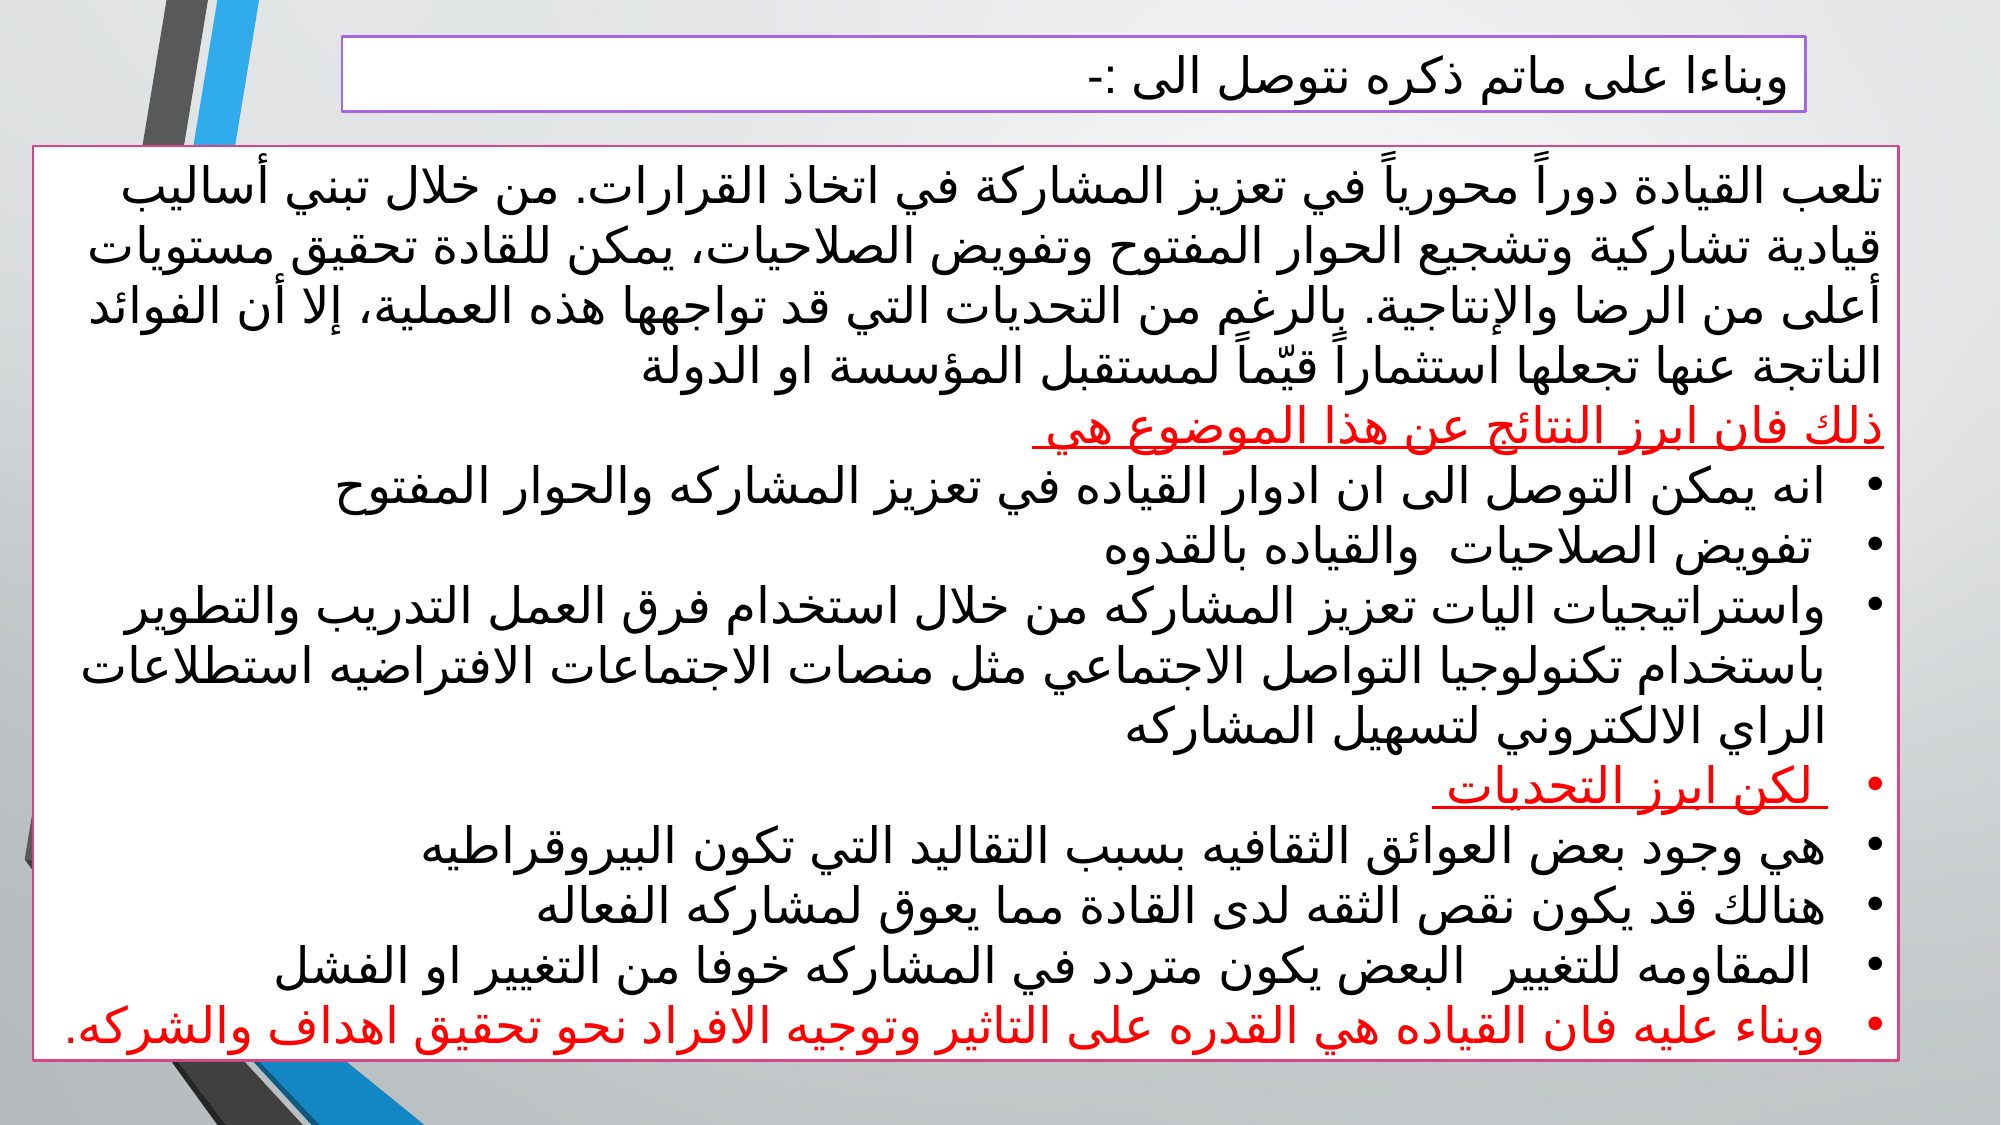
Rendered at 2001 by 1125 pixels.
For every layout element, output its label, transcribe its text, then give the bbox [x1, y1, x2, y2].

text_box وبناءا على ماتم ذكره نتوصل الى :- [341, 35, 1807, 113]
text_box تلعب القيادة دوراً محورياً في تعزيز المشاركة في اتخاذ القرارات. من خلال تبني أساليب قيادية تشاركية وتشجيع الحوار المفتوح وتفويض الصلاحيات، يمكن للقادة تحقيق مستويات أعلى من الرضا والإنتاجية. بالرغم من التحديات التي قد تواجهها هذه العملية، إلا أن الفوائد الناتجة عنها تجعلها استثماراً قيّماً لمستقبل المؤسسة او الدولة ذلك فان ابرز النتائج عن هذا الموضوع هي انه يمكن التوصل الى ان ادوار القياده في تعزيز المشاركه والحوار المفتوح تفويض الصلاحيات والقياده بالقدوه واستراتيجيات اليات تعزيز المشاركه من خلال استخدام فرق العمل التدريب والتطوير باستخدام تكنولوجيا التواصل الاجتماعي مثل منصات الاجتماعات الافتراضيه استطلاعات الراي الالكتروني لتسهيل المشاركه لكن ابرز التحديات هي وجود بعض العوائق الثقافيه بسبب التقاليد التي تكون البيروقراطيه هنالك قد يكون نقص الثقه لدى القادة مما يعوق لمشاركه الفعاله المقاومه للتغيير البعض يكون متردد في المشاركه خوفا من التغيير او الفشل وبناء عليه فان القياده هي القدره على التاثير وتوجيه الافراد نحو تحقيق اهداف والشركه. [32, 145, 1900, 1062]
